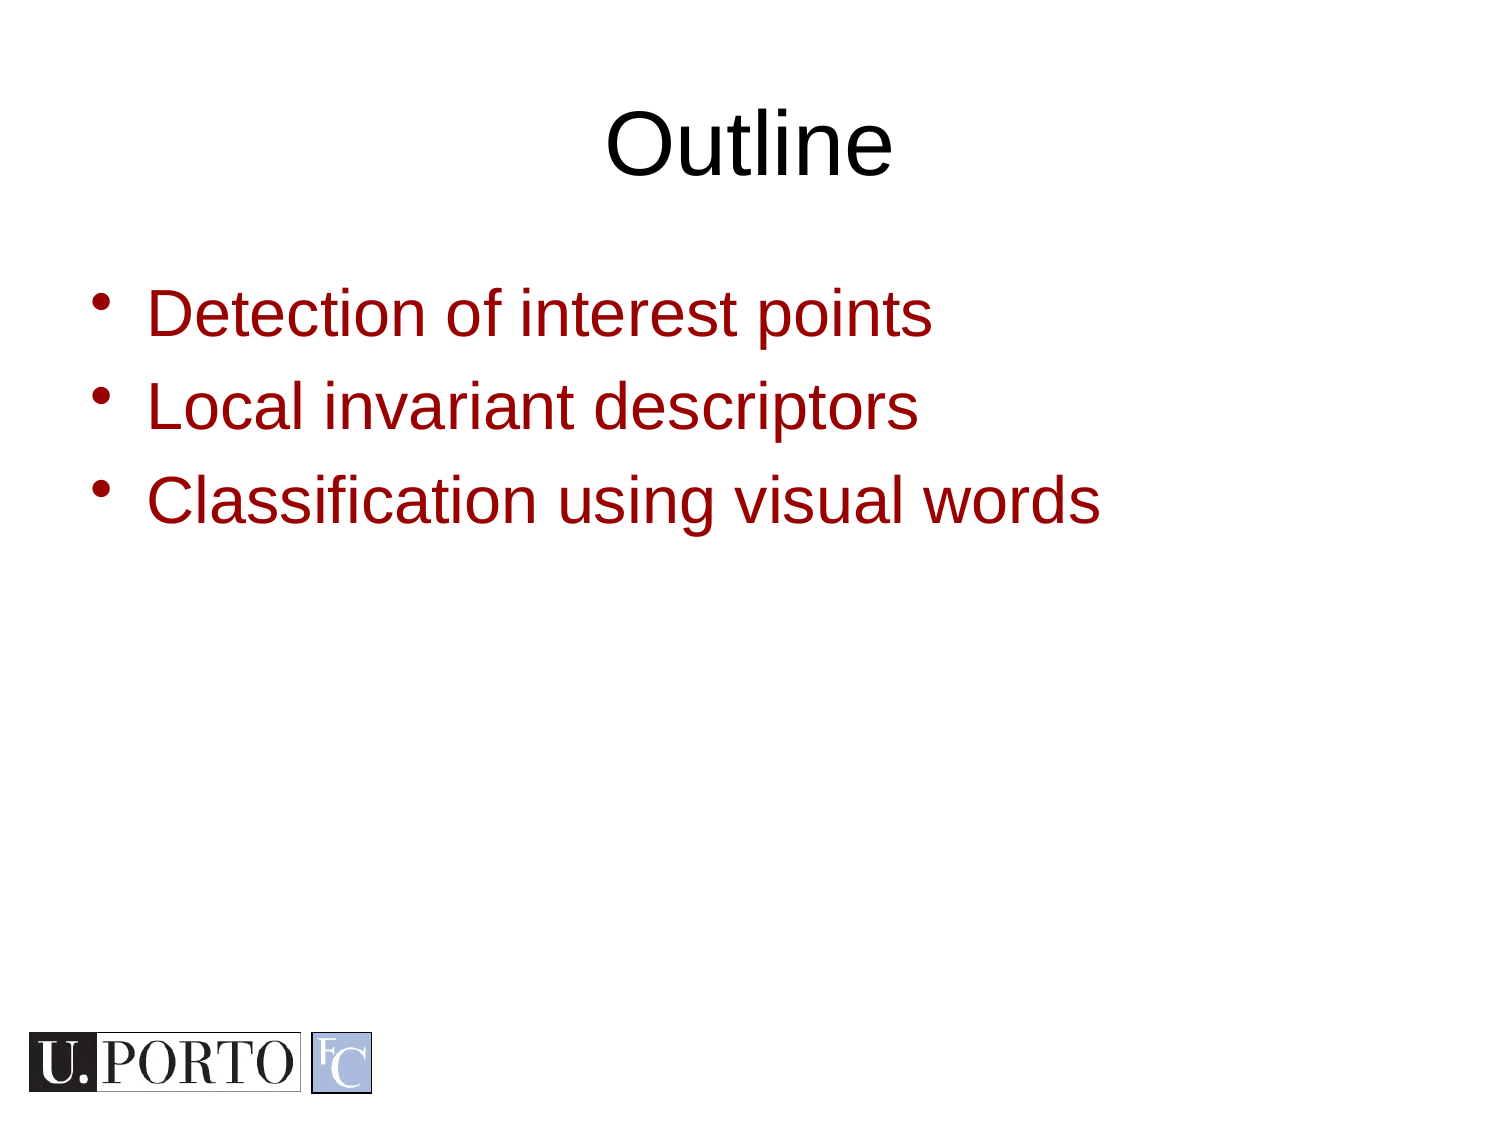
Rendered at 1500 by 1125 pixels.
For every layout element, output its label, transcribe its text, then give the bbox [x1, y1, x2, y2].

list Detection of interest points Local invariant descriptors Classification using visual words [74, 262, 1426, 870]
title Outline [74, 44, 1426, 233]
picture [313, 1033, 371, 1092]
picture [29, 1032, 301, 1092]
